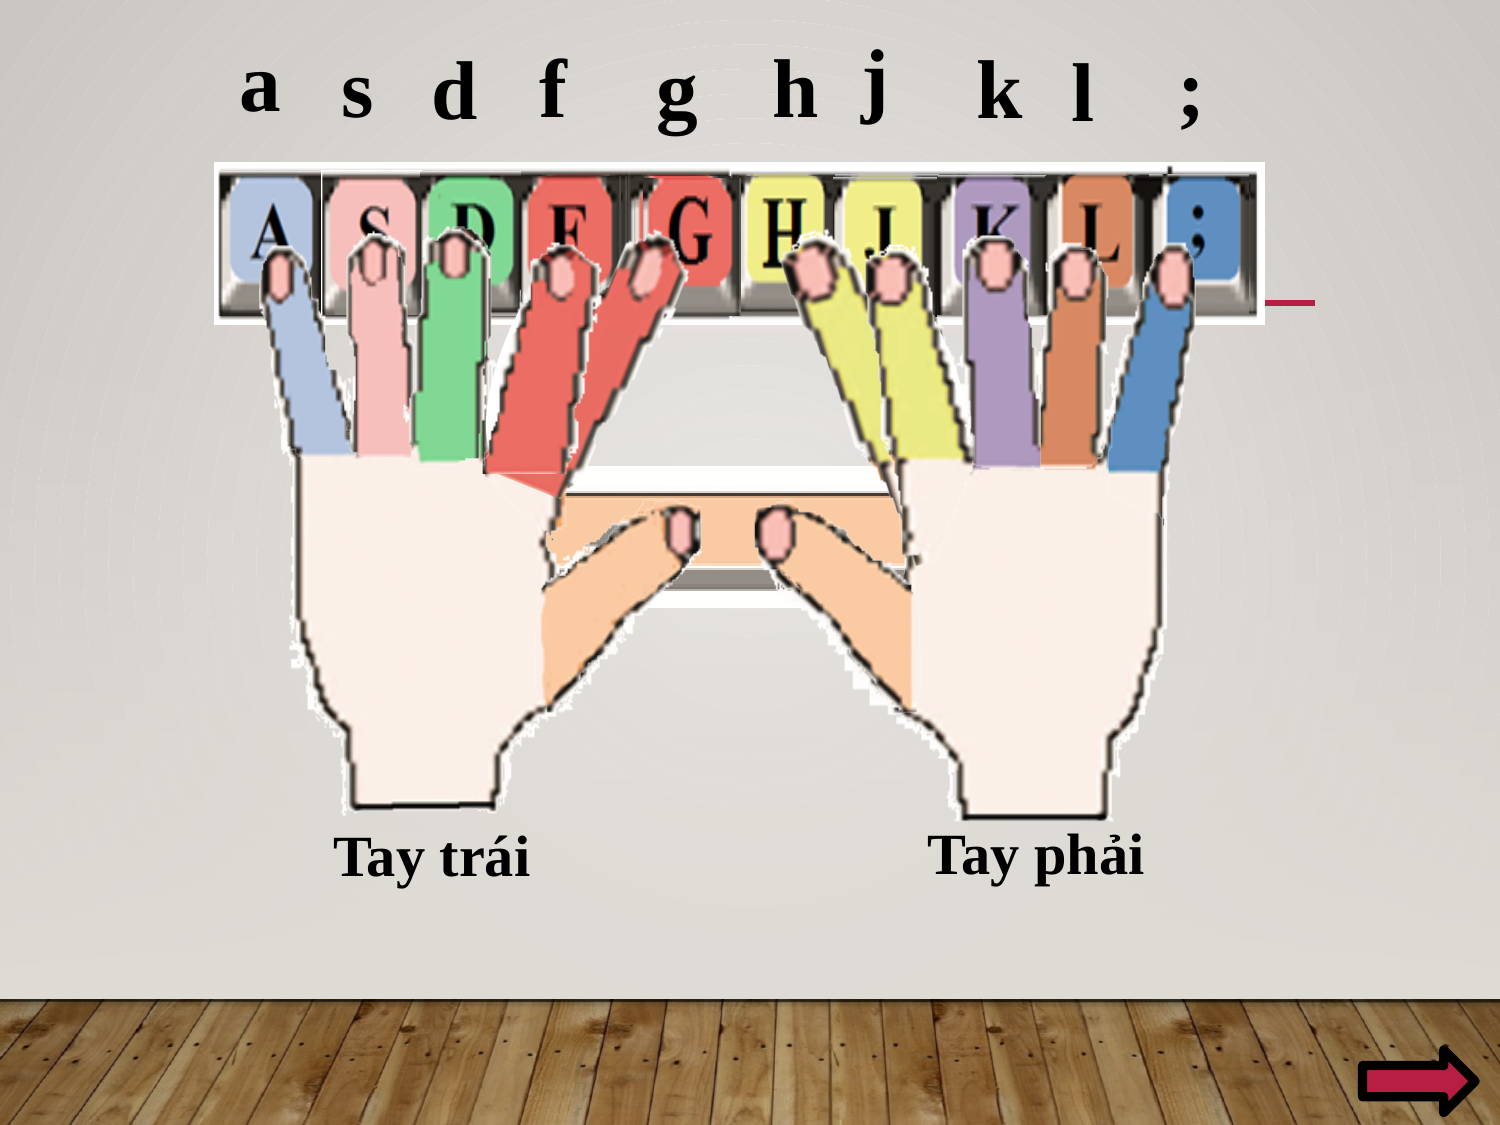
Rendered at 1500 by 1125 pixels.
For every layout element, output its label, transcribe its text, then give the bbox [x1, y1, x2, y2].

text_box Tay phải [913, 808, 1239, 894]
text_box ; [1162, 27, 1243, 142]
text_box j [847, 17, 928, 132]
picture [0, 999, 1500, 1125]
text_box g [641, 27, 751, 143]
picture [214, 162, 1265, 831]
text_box h [757, 27, 866, 142]
text_box s [326, 27, 422, 142]
text_box a [224, 21, 327, 136]
text_box l [1057, 30, 1138, 145]
text_box d [416, 28, 526, 144]
text_box Tay trái [318, 823, 644, 896]
text_box k [961, 27, 1071, 143]
text_box f [524, 27, 613, 142]
text_box [1362, 1049, 1476, 1113]
